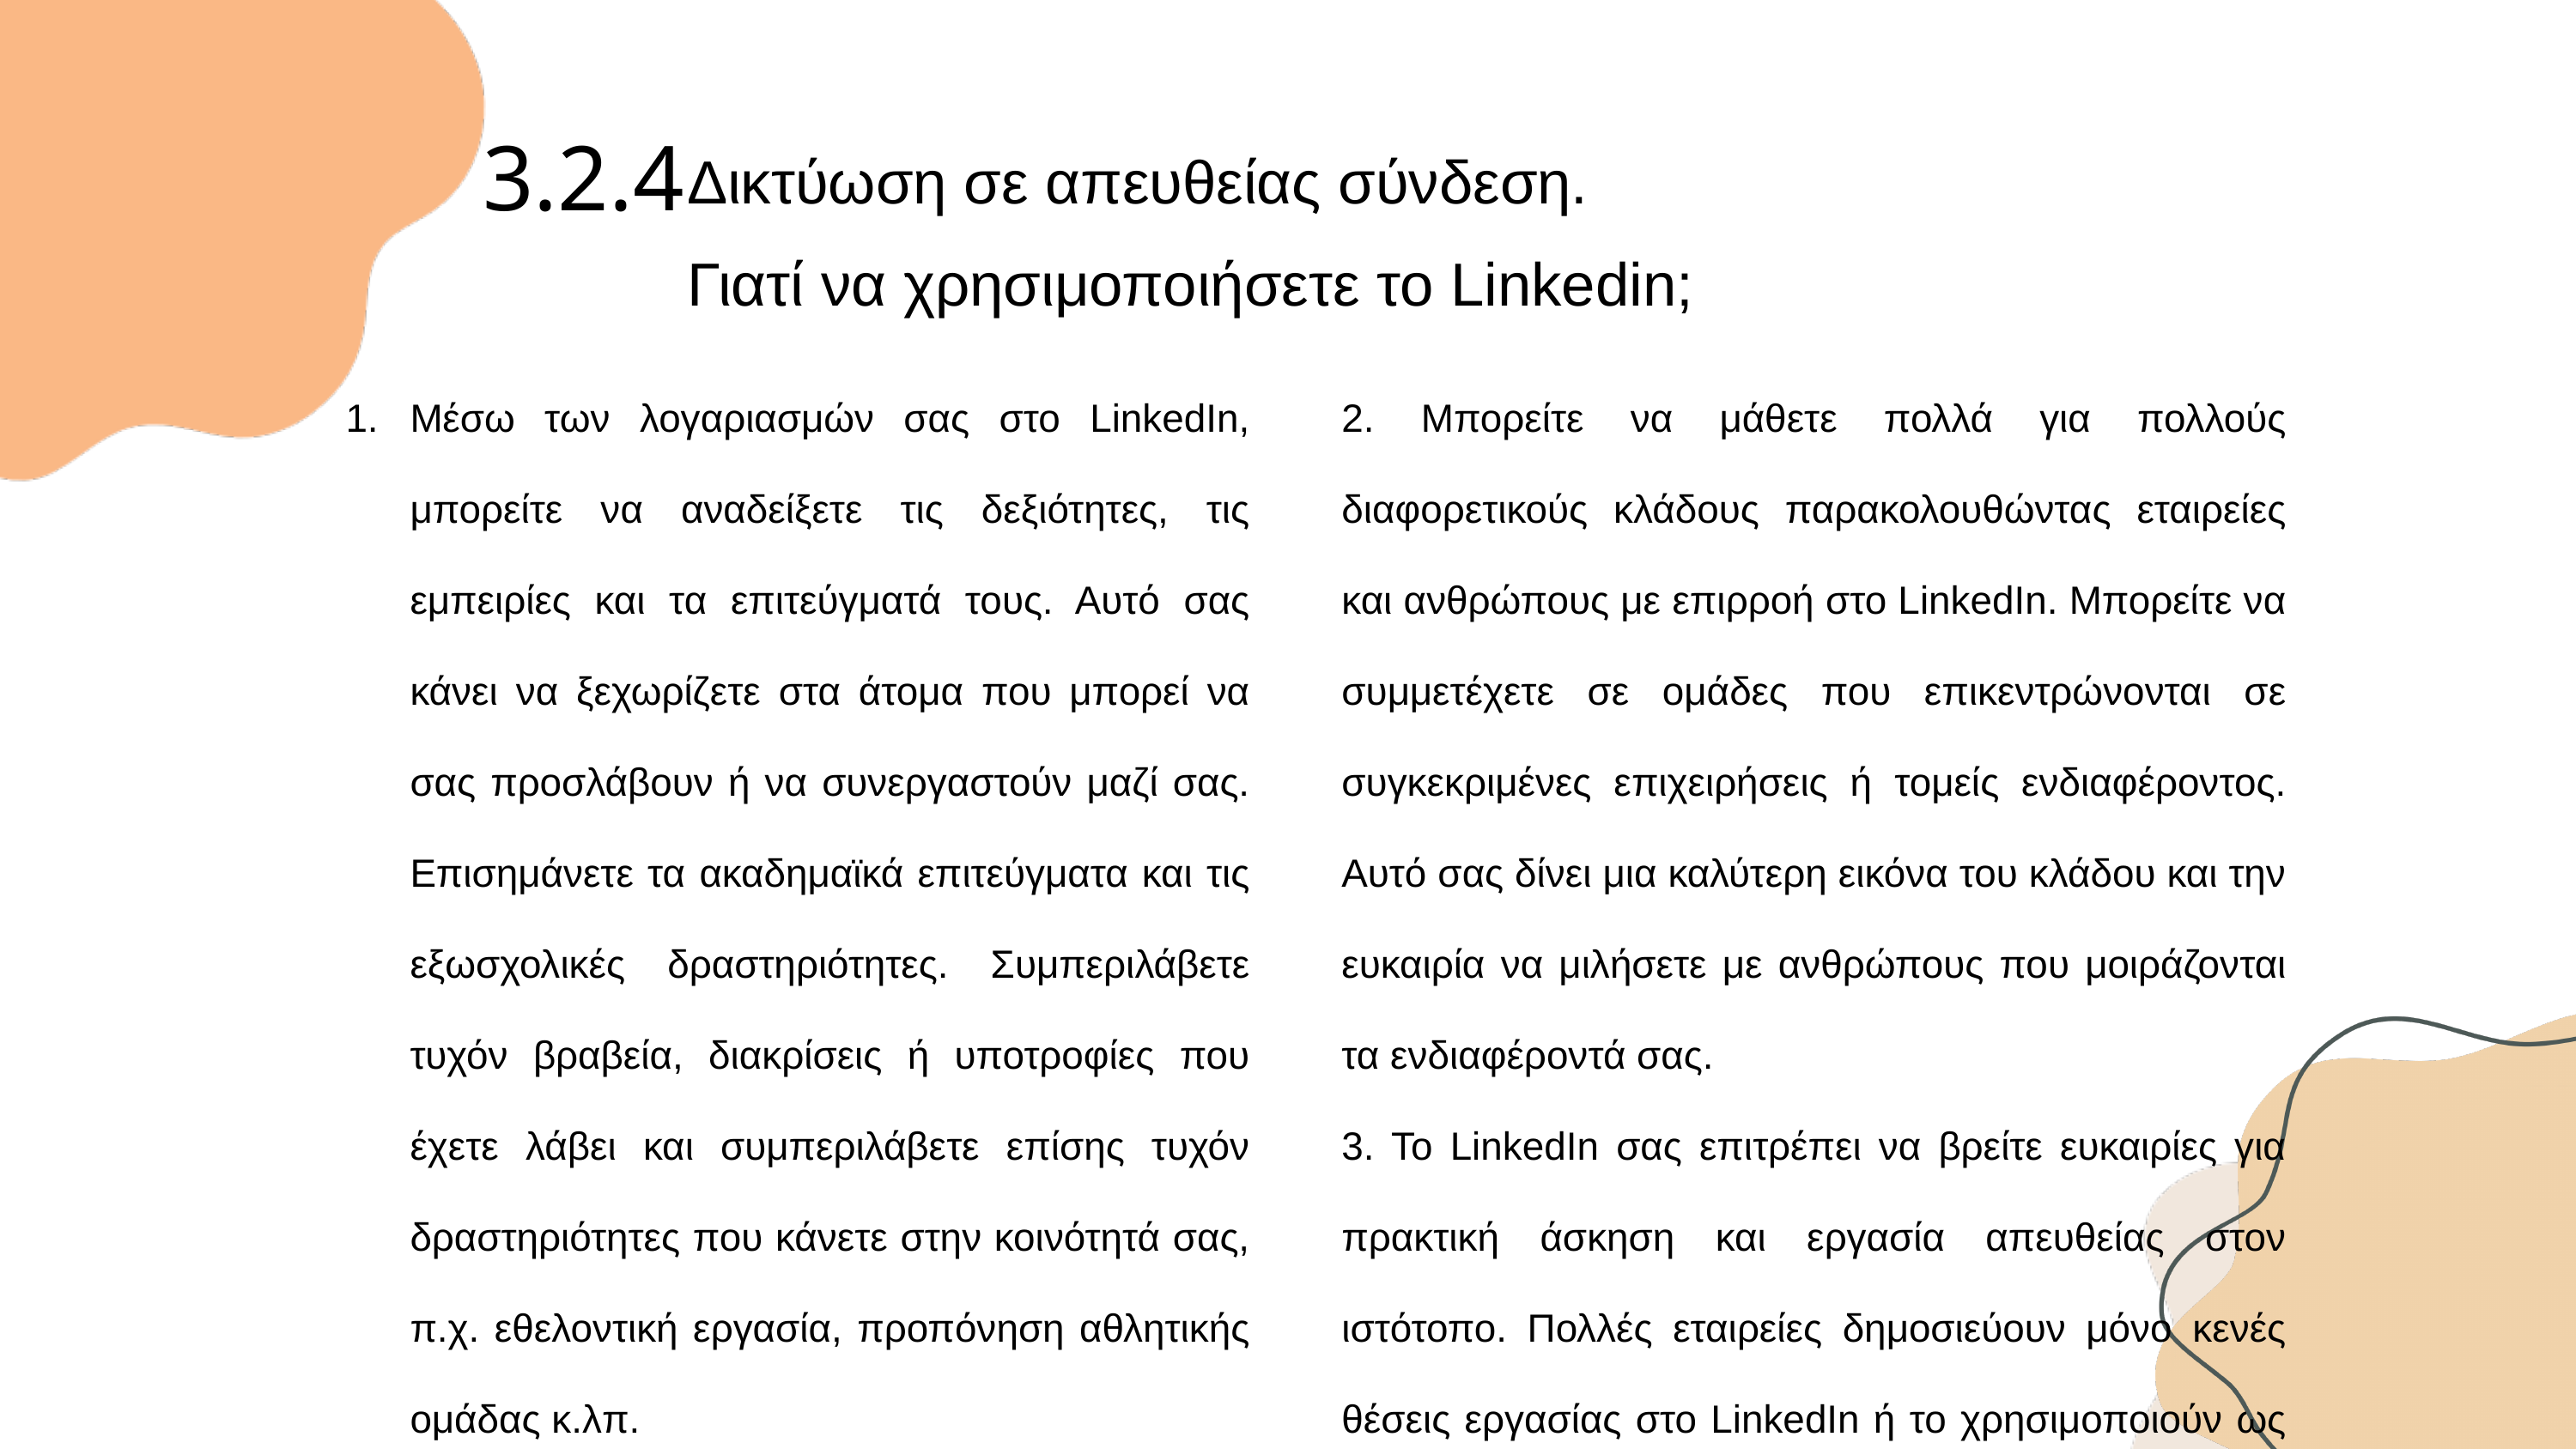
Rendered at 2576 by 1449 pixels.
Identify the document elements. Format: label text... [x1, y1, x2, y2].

text_box Δικτύωση σε απευθείας σύνδεση. Γιατί να χρησιμοποιήσετε το Linkedin; [687, 114, 2576, 318]
text_box Μέσω των λογαριασμών σας στο LinkedIn, μπορείτε να αναδείξετε τις δεξιότητες, τις εμπειρίες και τα επιτεύγματά τους. Αυτό σας κάνει να ξεχωρίζετε στα άτομα που μπορεί να σας προσλάβουν ή να συνεργαστούν μαζί σας. Επισημάνετε τα ακαδημαϊκά επιτεύγματα και τις εξωσχολικές δραστηριότητες. Συμπεριλάβετε τυχόν βραβεία, διακρίσεις ή υποτροφίες που έχετε λάβει και συμπεριλάβετε επίσης τυχόν δραστηριότητες που κάνετε στην κοινότητά σας, π.χ. εθελοντική εργασία, προπόνηση αθλητικής ομάδας κ.λπ. [345, 349, 1251, 1449]
text_box 3.2.4 [483, 77, 733, 228]
text_box 2. Μπορείτε να μάθετε πολλά για πολλούς διαφορετικούς κλάδους παρακολουθώντας εταιρείες και ανθρώπους με επιρροή στο LinkedIn. Μπορείτε να συμμετέχετε σε ομάδες που επικεντρώνονται σε συγκεκριμένες επιχειρήσεις ή τομείς ενδιαφέροντος. Αυτό σας δίνει μια καλύτερη εικόνα του κλάδου και την ευκαιρία να μιλήσετε με ανθρώπους που μοιράζονται τα ενδιαφέροντά σας. 3. Το LinkedIn σας επιτρέπει να βρείτε ευκαιρίες για πρακτική άσκηση και εργασία απευθείας στον ιστότοπο. Πολλές εταιρείες δημοσιεύουν μόνο κενές θέσεις εργασίας στο LinkedIn ή το χρησιμοποιούν ως τον κύριο τρόπο εύρεσης νέων υπαλλήλων και συνεργατών. [1341, 349, 2287, 1449]
text_box [0, 0, 486, 483]
text_box [2287, 972, 2576, 1449]
